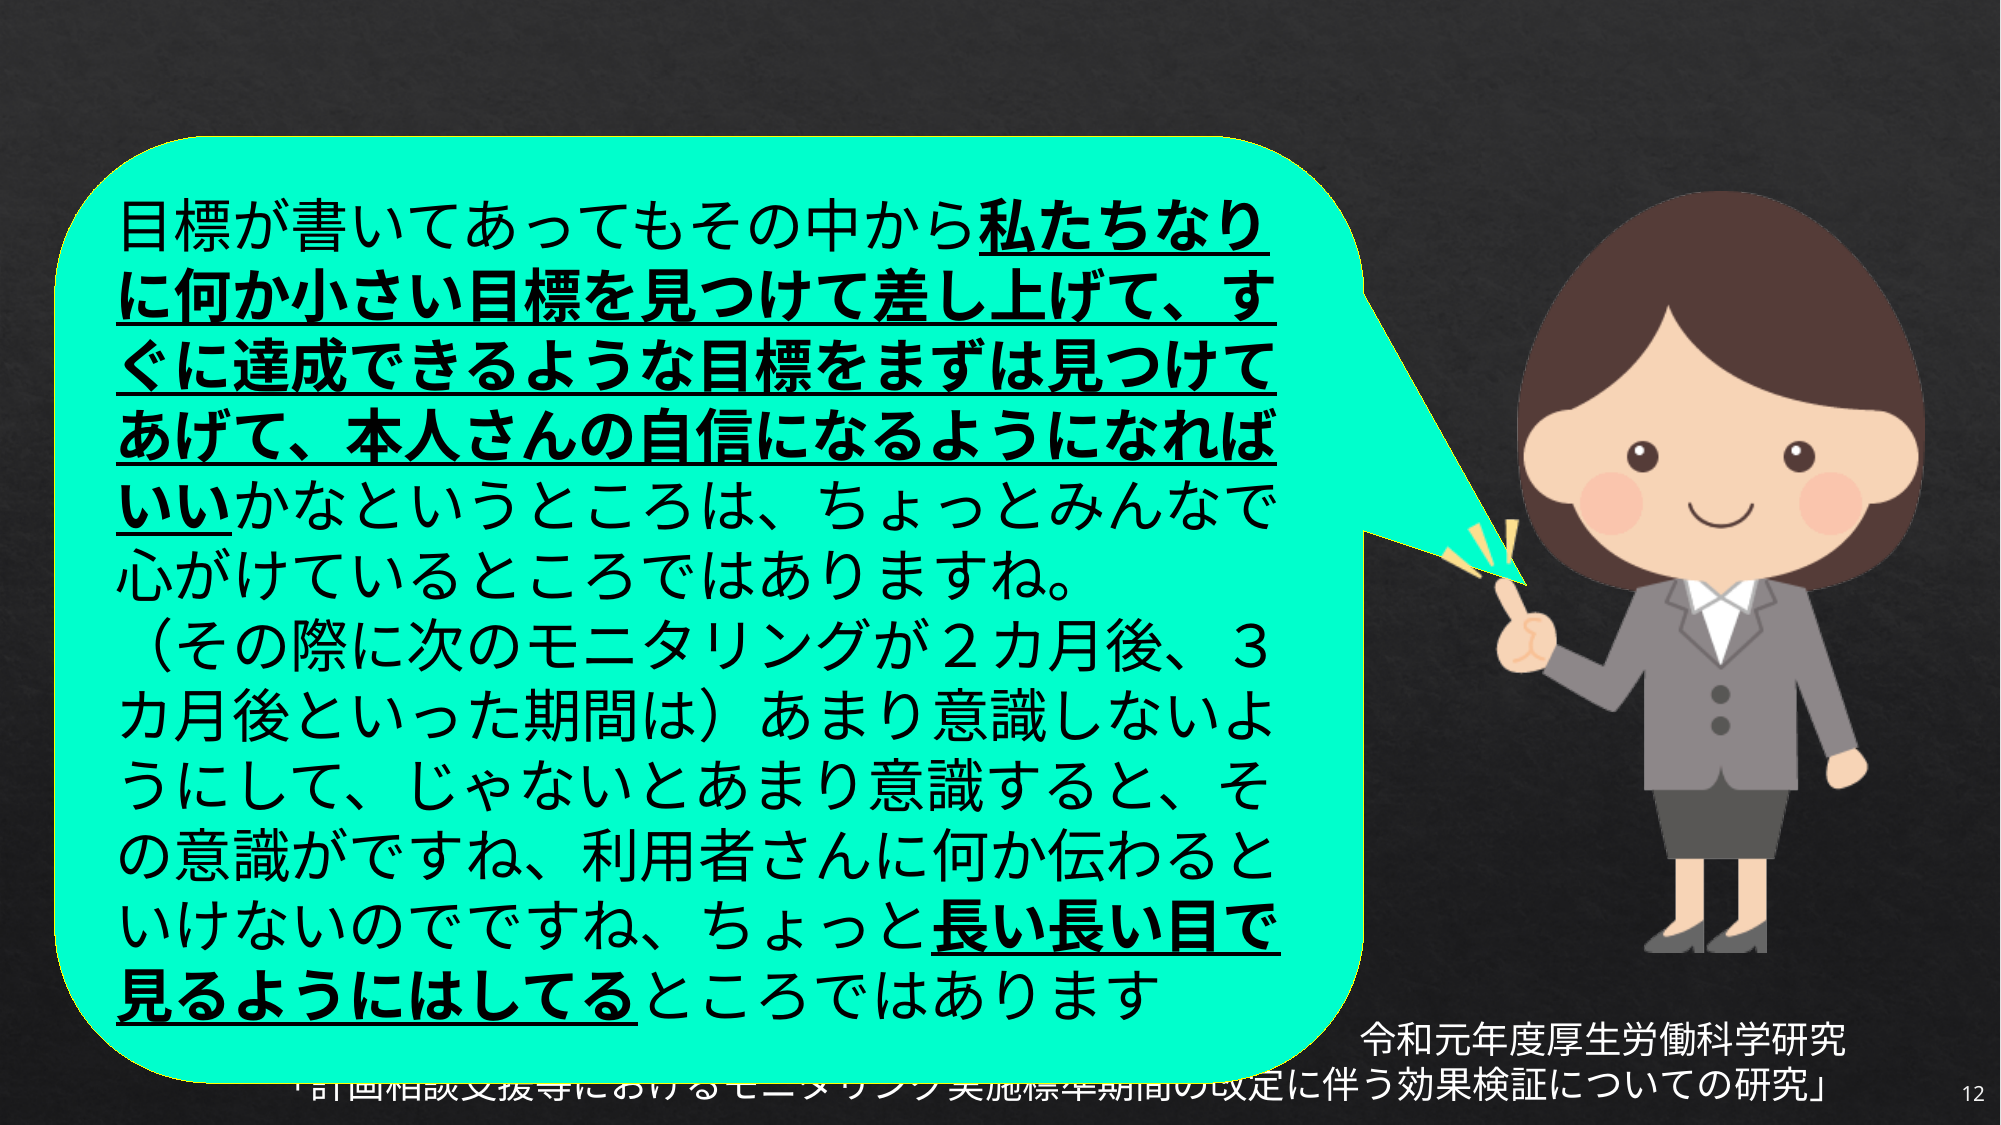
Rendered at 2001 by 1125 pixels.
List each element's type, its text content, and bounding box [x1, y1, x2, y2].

text_box 目標が書いてあってもその中から私たちなりに何か小さい目標を見つけて差し上げて、すぐに達成できるような目標をまずは見つけてあげて、本人さんの自信になるようになればいいかなというところは、ちょっとみんなで心がけているところではありますね。 （その際に次のモニタリングが２カ月後、３カ月後といった期間は）あまり意識しないようにして、じゃないとあまり意識すると、その意識がですね、利用者さんに何か伝わるといけないのでですね、ちょっと長い長い目で見るようにはしてるところではあります [54, 136, 1433, 1084]
text_box 令和元年度厚生労働科学研究 「計画相談支援等におけるモニタリング実施標準期間の改定に伴う効果検証についての研究」 [0, 1008, 1862, 1113]
slide_number 12 [1876, 1065, 2000, 1125]
picture [1441, 191, 1925, 953]
